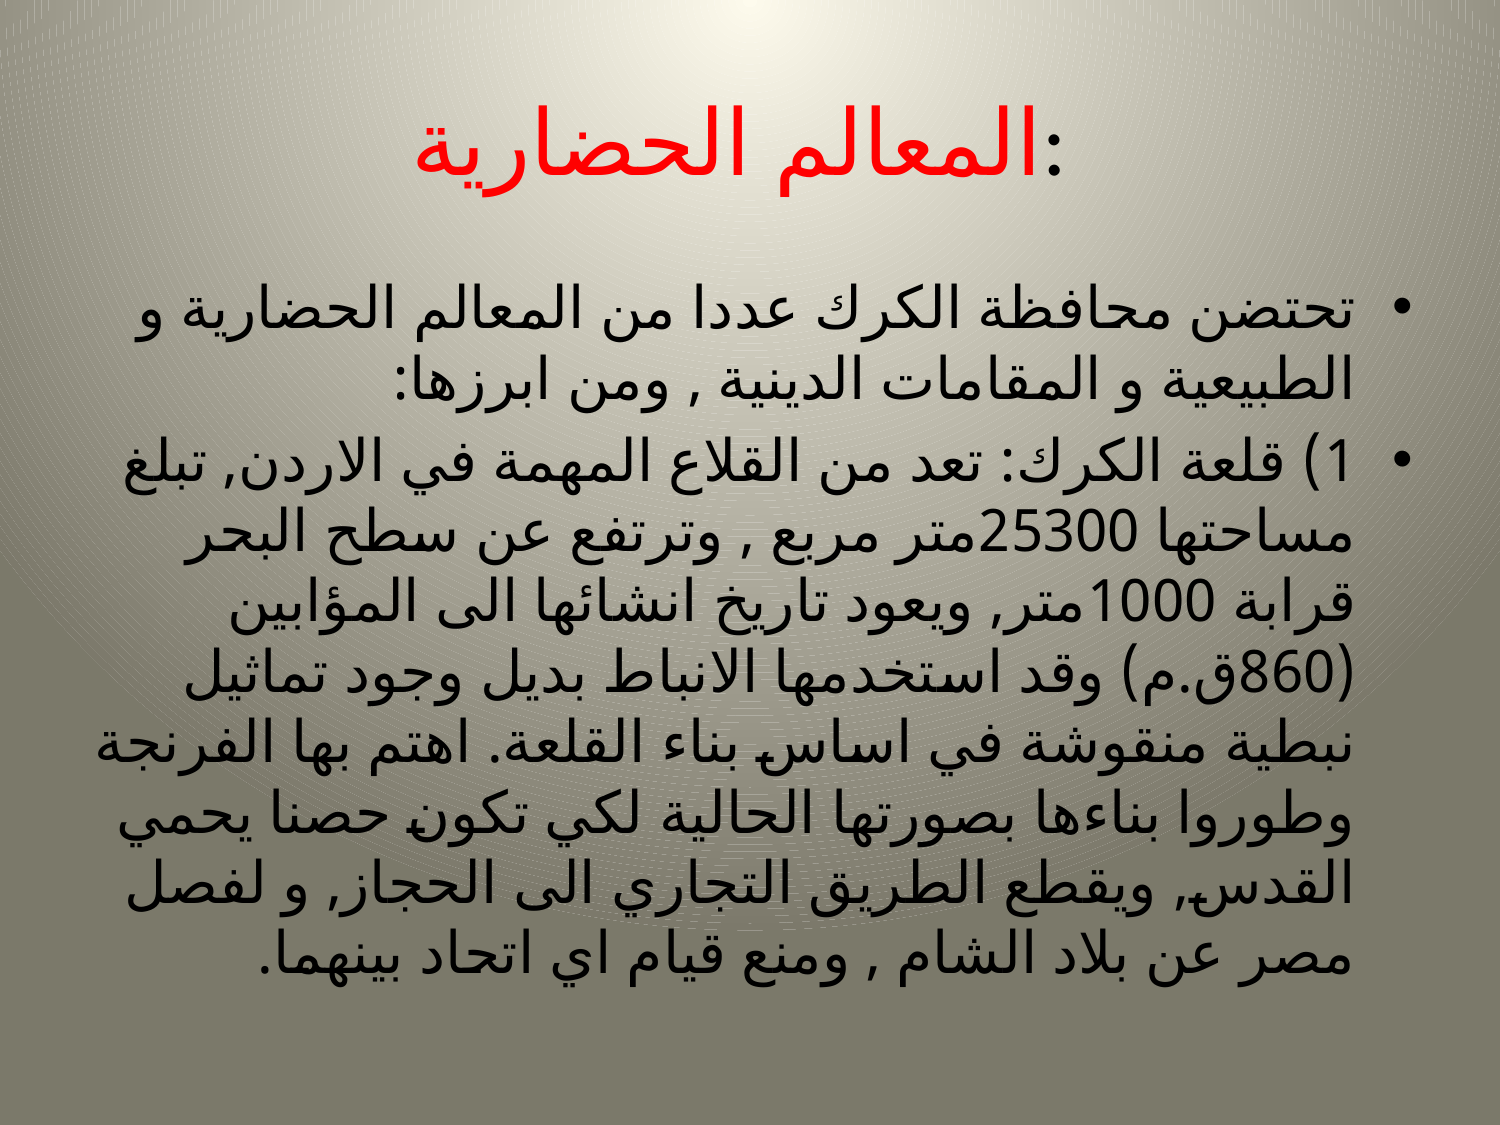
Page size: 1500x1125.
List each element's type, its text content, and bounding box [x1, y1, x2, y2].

title المعالم الحضارية: [75, 45, 1425, 233]
list تحتضن محافظة الكرك عددا من المعالم الحضارية و الطبيعية و المقامات الدينية , ومن ابرزها: 1) قلعة الكرك: تعد من القلاع المهمة في الاردن, تبلغ مساحتها 25300متر مربع , وترتفع عن سطح البحر قرابة 1000متر, ويعود تاريخ انشائها الى المؤابين (860ق.م) وقد استخدمها الانباط بديل وجود تماثيل نبطية منقوشة في اساس بناء القلعة. اهتم بها الفرنجة وطوروا بناءها بصورتها الحالية لكي تكون حصنا يحمي القدس, ويقطع الطريق التجاري الى الحجاز, و لفصل مصر عن بلاد الشام , ومنع قيام اي اتحاد بينهما. [75, 262, 1425, 1005]
